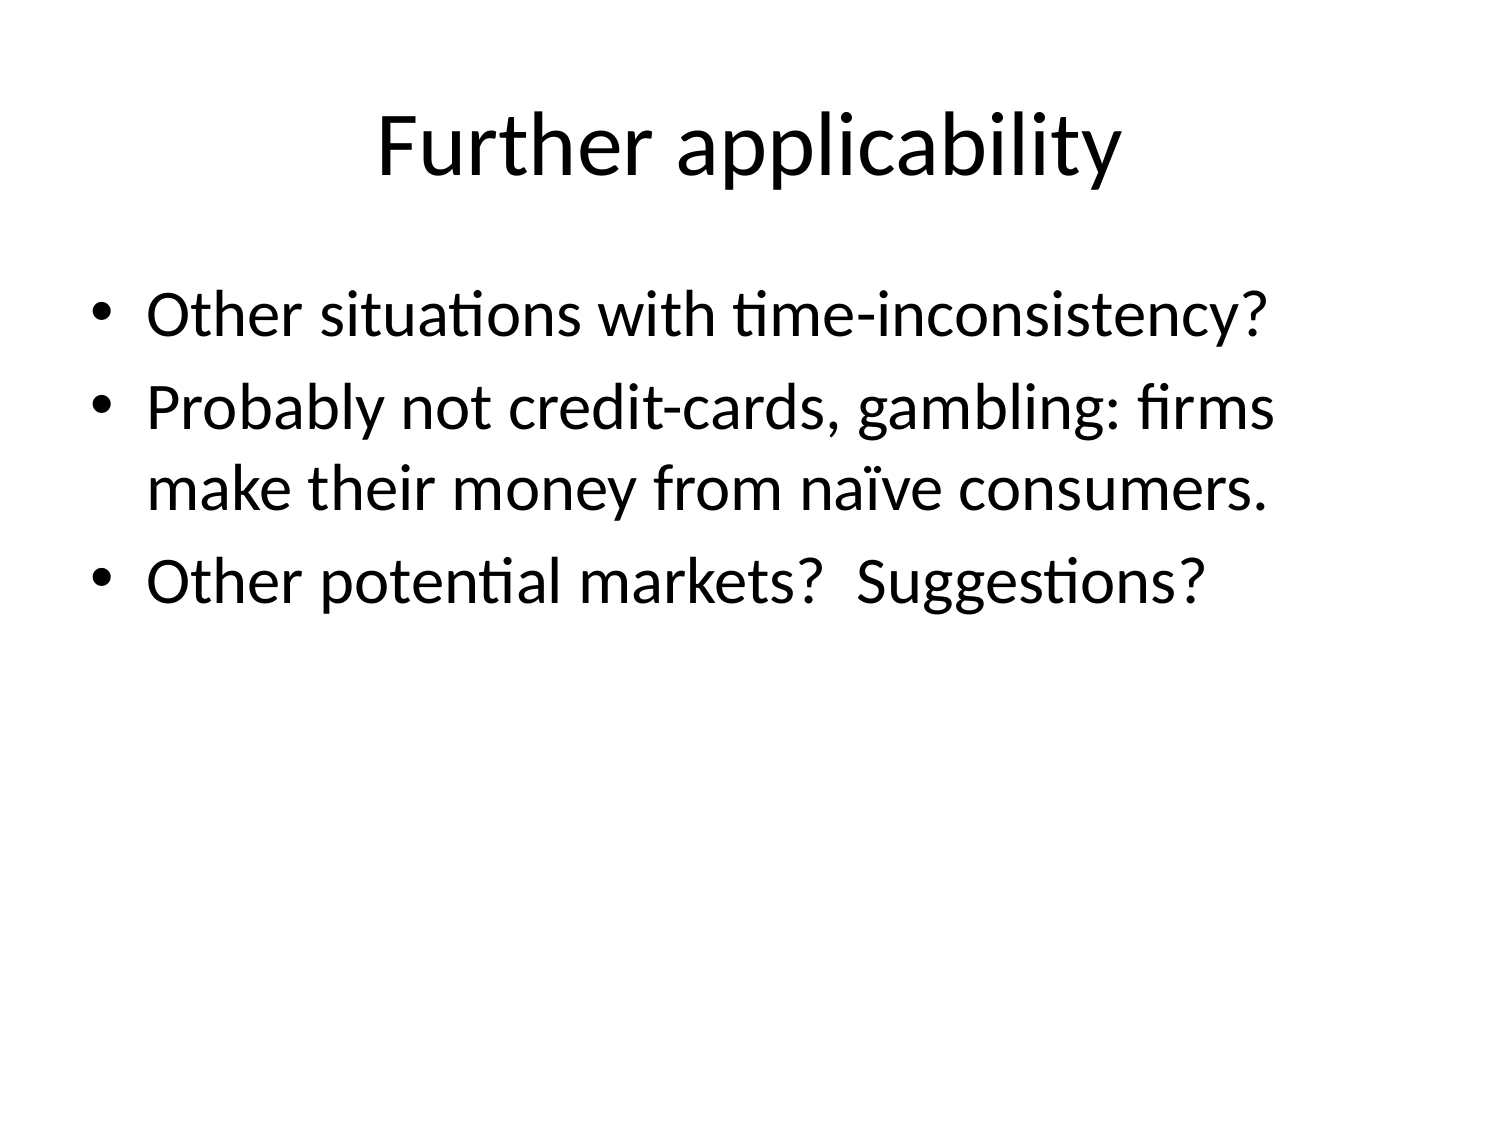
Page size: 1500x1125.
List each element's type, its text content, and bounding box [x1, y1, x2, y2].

list Other situations with time-inconsistency? Probably not credit-cards, gambling: firms make their money from naïve consumers. Other potential markets? Suggestions? [75, 262, 1425, 1005]
title Further applicability [75, 45, 1425, 233]
